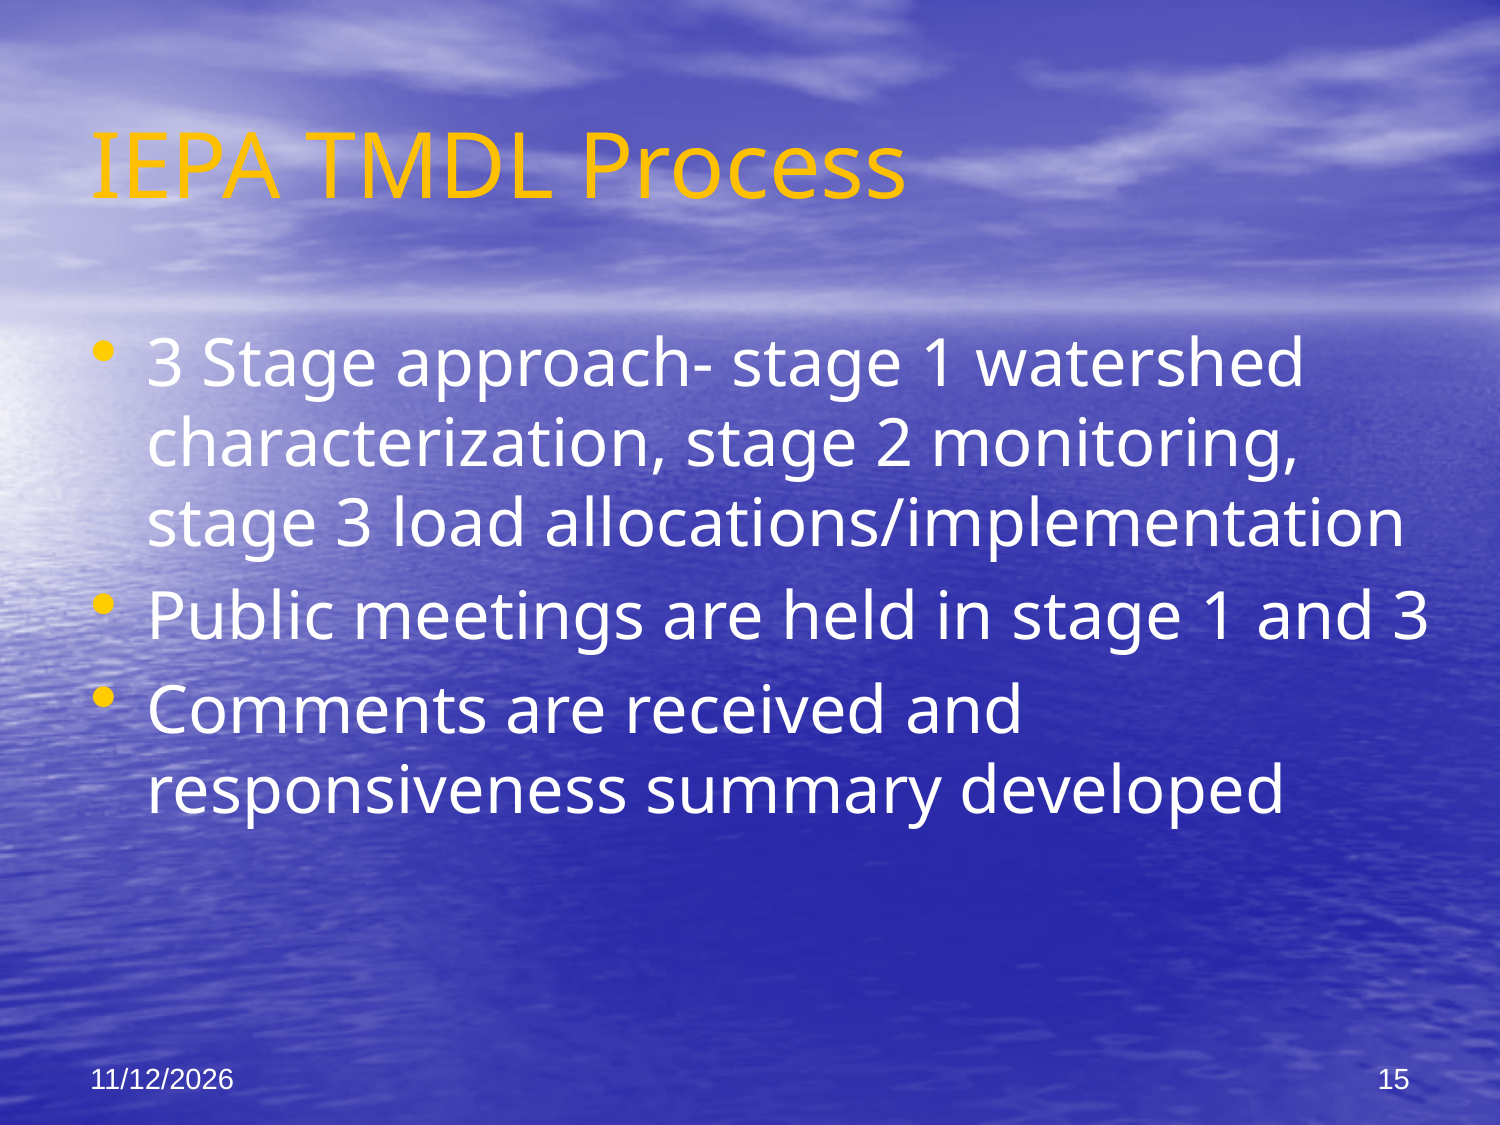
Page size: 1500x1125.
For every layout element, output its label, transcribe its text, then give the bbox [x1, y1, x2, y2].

slide_number 15 [1074, 1024, 1426, 1103]
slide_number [74, 1024, 426, 1103]
list 3 Stage approach- stage 1 watershed characterization, stage 2 monitoring, stage 3 load allocations/implementation Public meetings are held in stage 1 and 3 Comments are received and responsiveness summary developed [74, 312, 1463, 988]
title IEPA TMDL Process [74, 47, 1426, 276]
